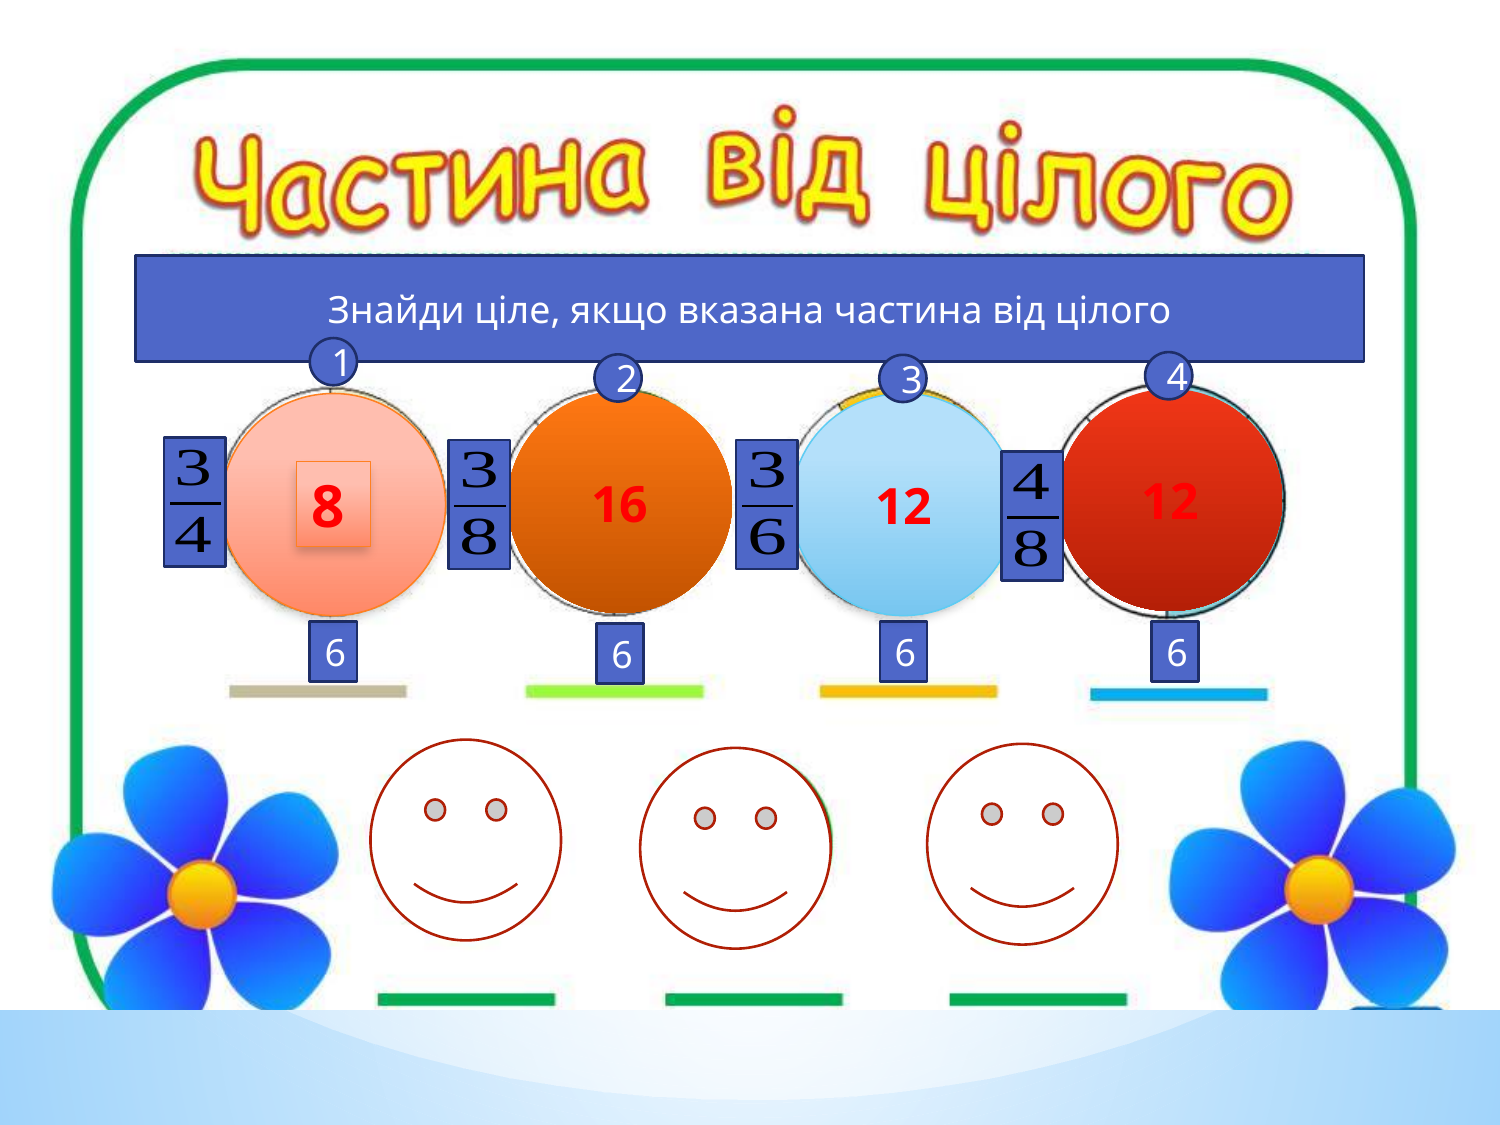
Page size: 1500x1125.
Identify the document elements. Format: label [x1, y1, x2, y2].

picture [0, 0, 1500, 1010]
text_box [220, 393, 446, 616]
